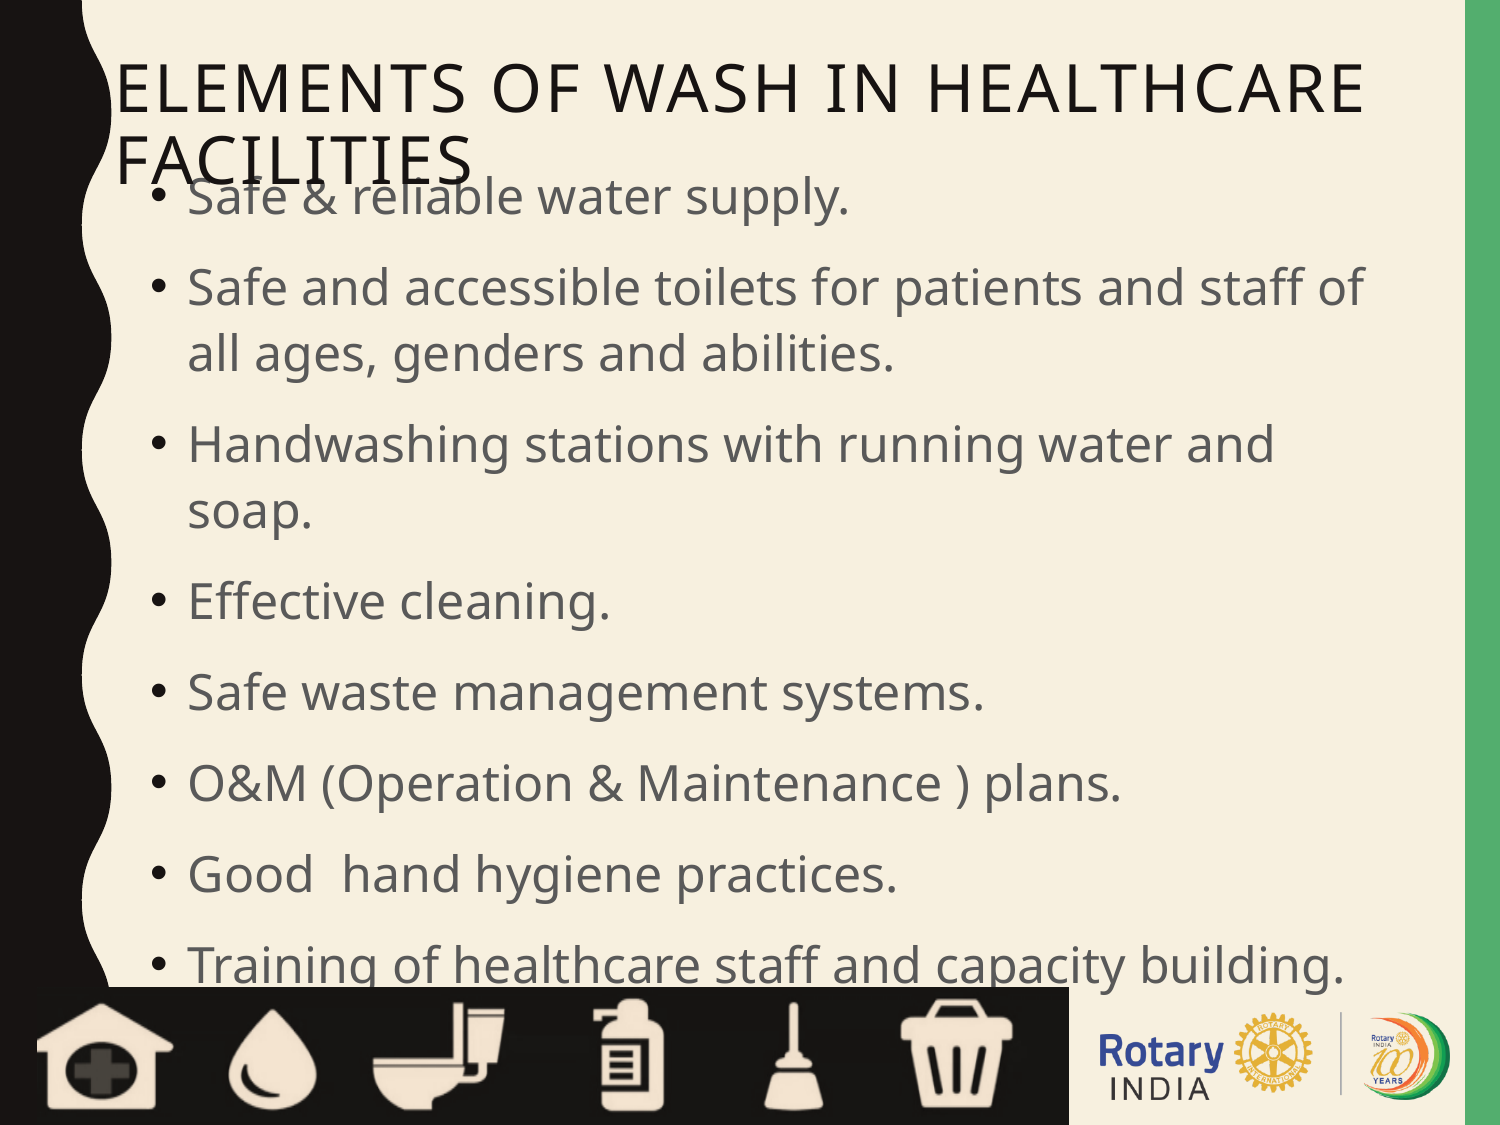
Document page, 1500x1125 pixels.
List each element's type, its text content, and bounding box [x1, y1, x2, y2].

picture [37, 987, 1069, 1125]
list Safe & reliable water supply. Safe and accessible toilets for patients and staff of all ages, genders and abilities. Handwashing stations with running water and soap. Effective cleaning. Safe waste management systems. O&M (Operation & Maintenance ) plans. Good hand hygiene practices. Training of healthcare staff and capacity building. [135, 151, 1388, 954]
picture [1099, 1012, 1451, 1100]
title Elements of WASH in Healthcare Facilities [99, 47, 1465, 135]
